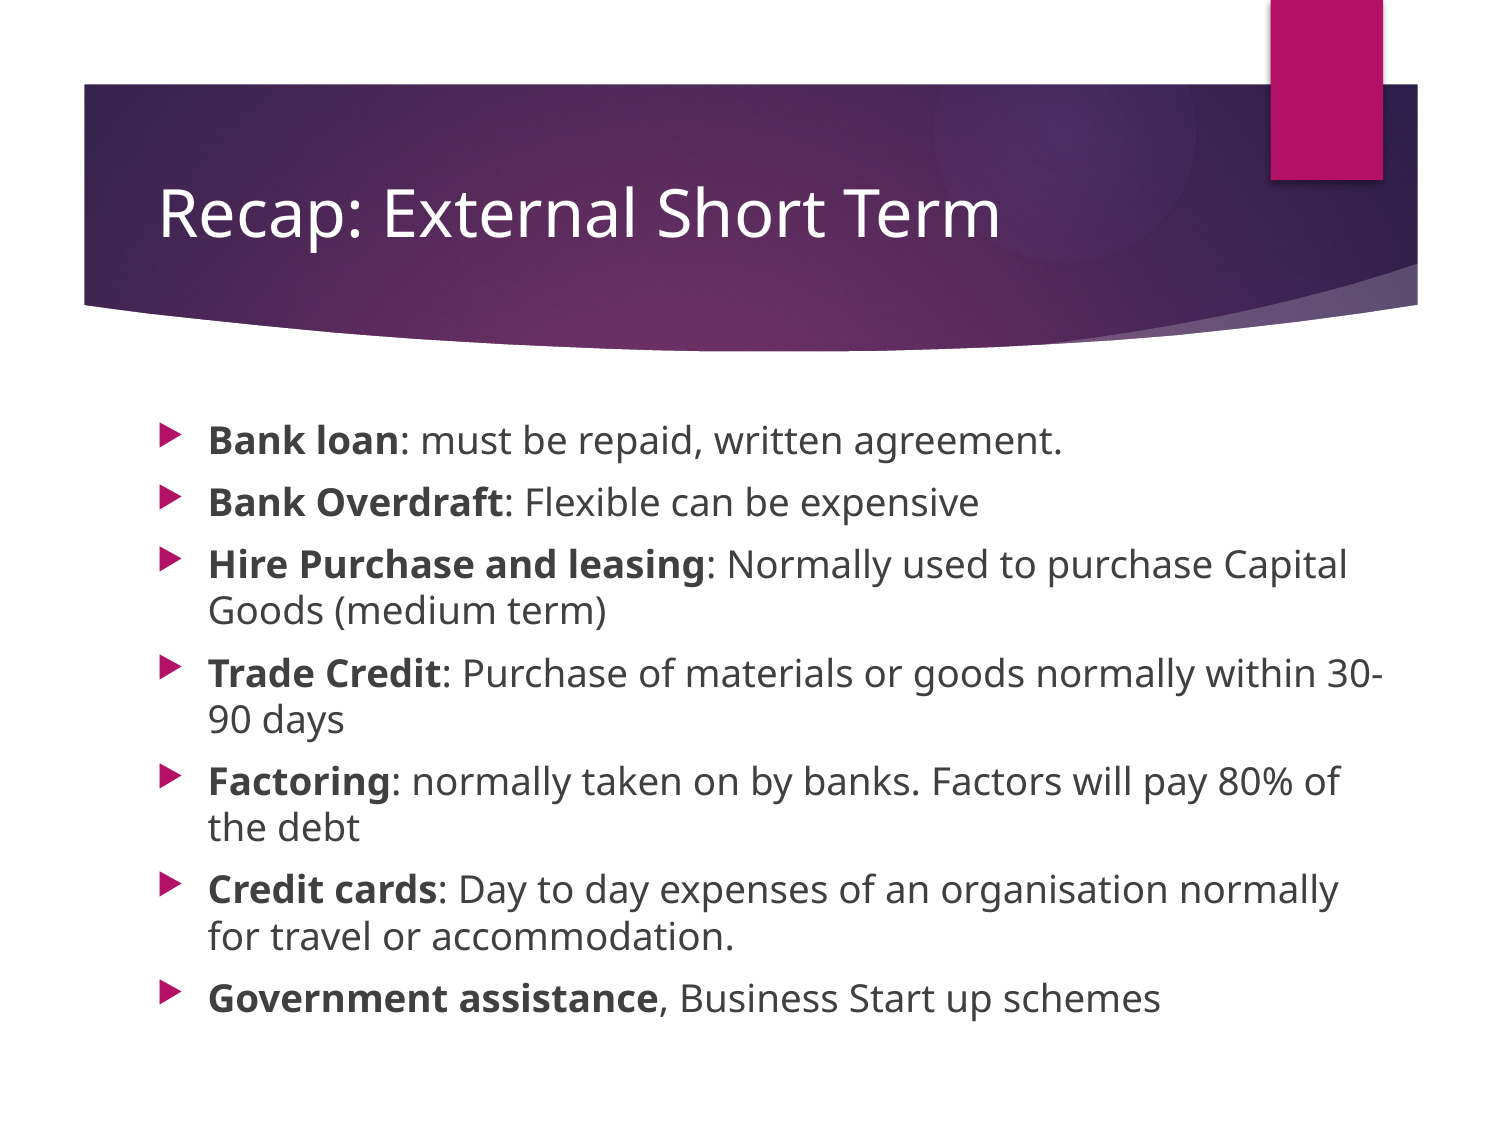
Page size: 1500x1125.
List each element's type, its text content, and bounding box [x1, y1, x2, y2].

list Bank loan: must be repaid, written agreement. Bank Overdraft: Flexible can be expensive Hire Purchase and leasing: Normally used to purchase Capital Goods (medium term) Trade Credit: Purchase of materials or goods normally within 30-90 days Factoring: normally taken on by banks. Factors will pay 80% of the debt Credit cards: Day to day expenses of an organisation normally for travel or accommodation. Government assistance, Business Start up schemes [141, 408, 1400, 1035]
title Recap: External Short Term [142, 152, 1183, 269]
